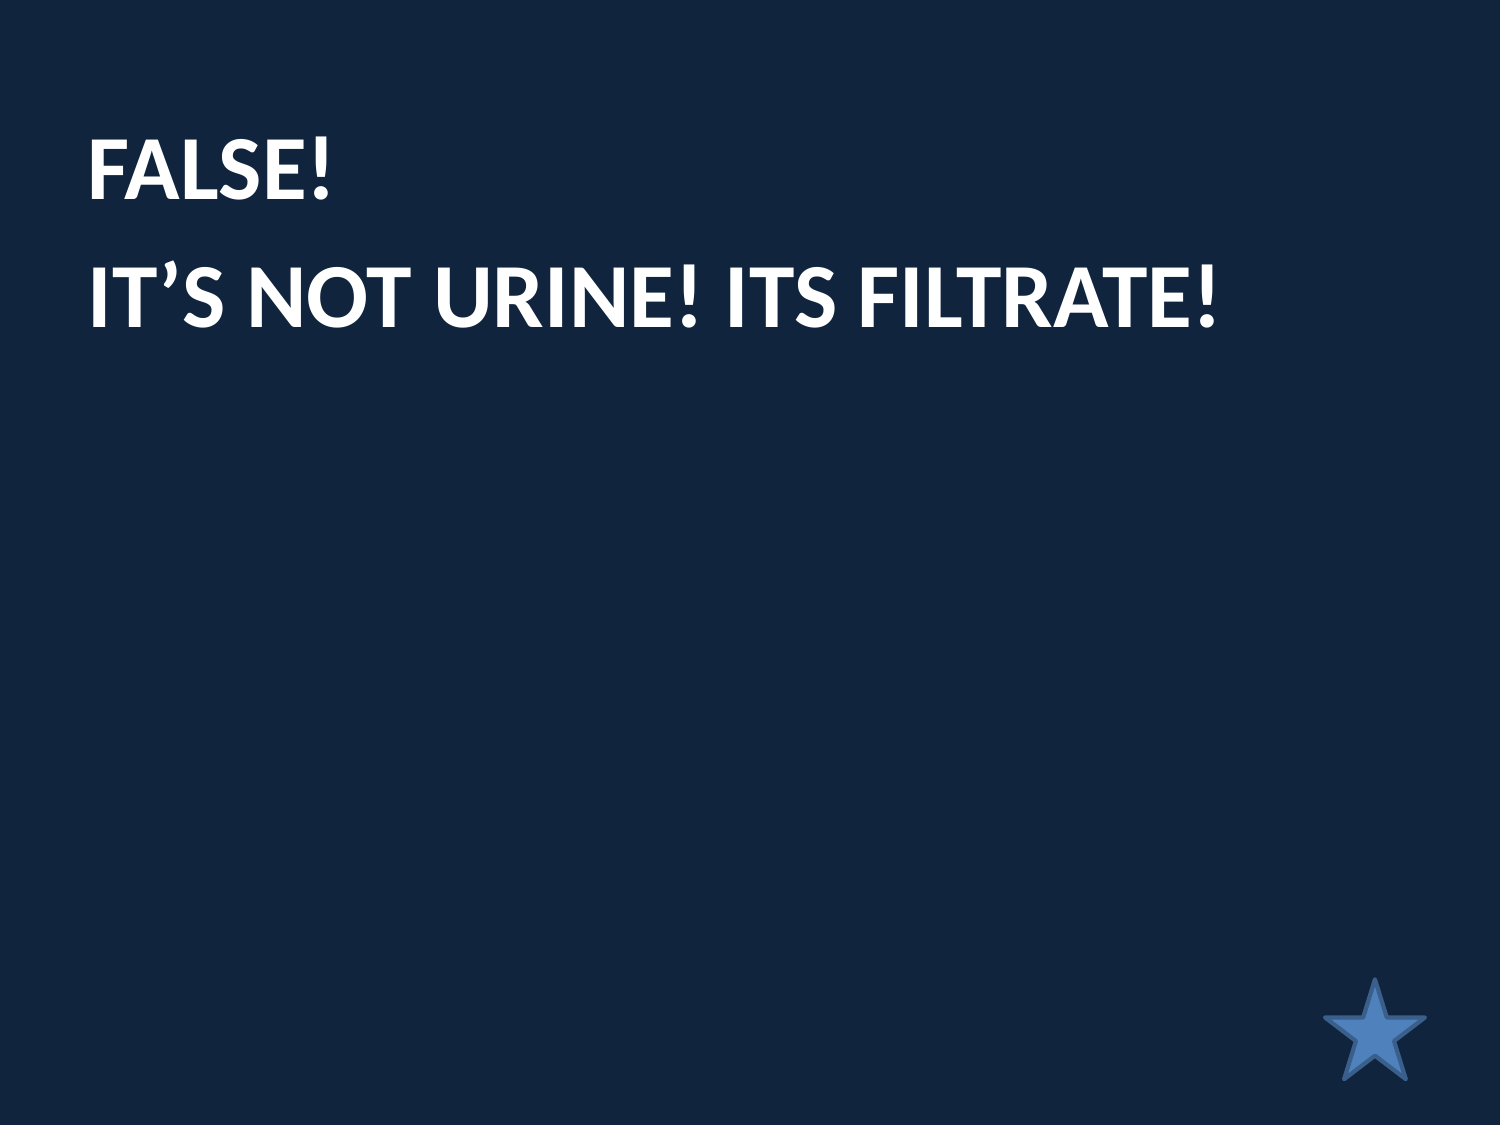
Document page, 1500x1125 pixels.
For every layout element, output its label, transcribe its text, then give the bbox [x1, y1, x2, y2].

text_box [1323, 977, 1427, 1081]
list FALSE! IT’S NOT URINE! ITS FILTRATE! [72, 99, 1423, 843]
